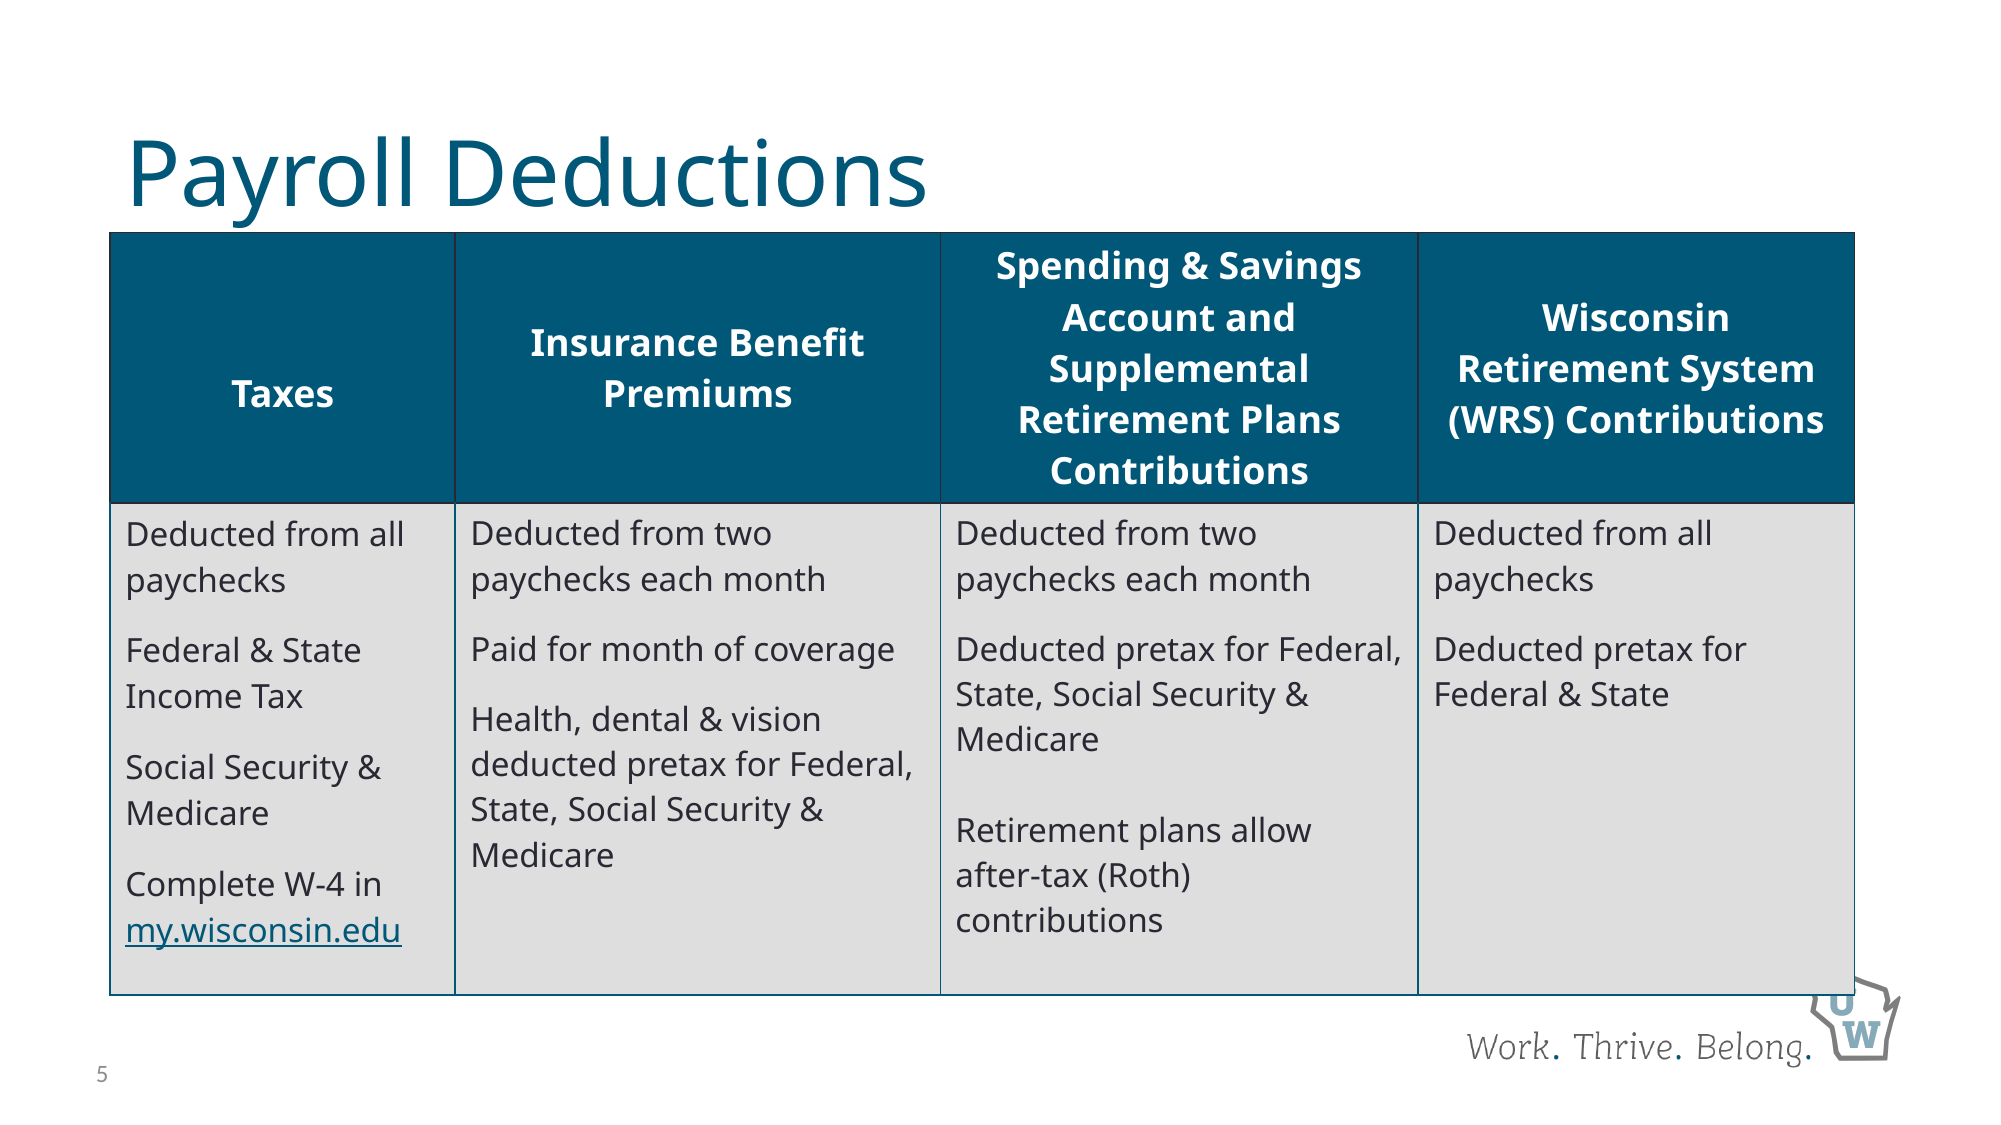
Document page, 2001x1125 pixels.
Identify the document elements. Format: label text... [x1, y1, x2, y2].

picture [1459, 1025, 1816, 1073]
table_header Taxes [111, 233, 454, 502]
table_header Wisconsin Retirement System (WRS) Contributions [1419, 233, 1854, 502]
title Payroll Deductions [110, 45, 1902, 233]
table_cell Deducted from all paychecks Federal & State Income Tax Social Security & Medicare Complete W-4 in my.wisconsin.edu [111, 504, 454, 994]
table_cell Deducted from two paychecks each month Paid for month of coverage Health, dental & vision deducted pretax for Federal, State, Social Security & Medicare [456, 504, 940, 994]
table_header Spending & Savings Account and Supplemental Retirement Plans Contributions [941, 233, 1417, 502]
table_header Insurance Benefit Premiums [456, 233, 940, 502]
table_cell Deducted from all paychecks Deducted pretax for Federal & State [1419, 504, 1854, 994]
slide_number 5 [80, 1042, 165, 1103]
table_cell Deducted from two paychecks each month Deducted pretax for Federal, State, Social Security & Medicare Retirement plans allow after-tax (Roth) contributions [941, 504, 1417, 994]
